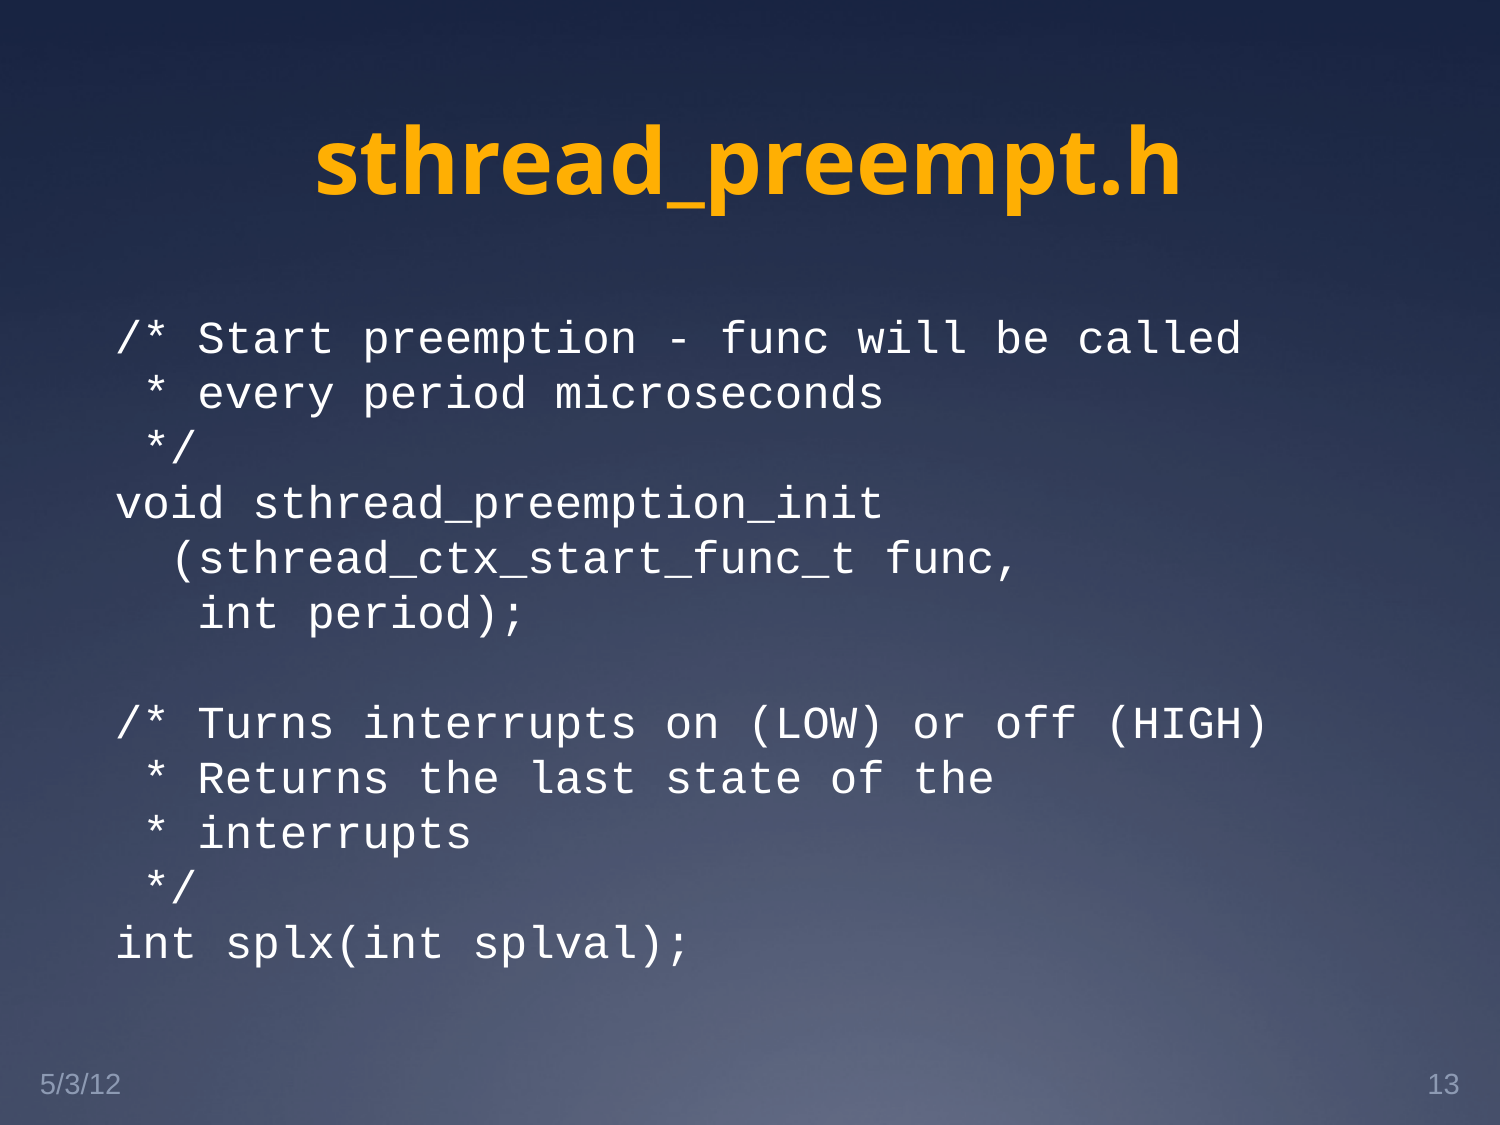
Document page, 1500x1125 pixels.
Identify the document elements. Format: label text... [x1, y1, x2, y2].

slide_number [24, 1052, 288, 1113]
slide_number 13 [1374, 1052, 1475, 1113]
list /* Start preemption - func will be called * every period microseconds */ void sthread_preemption_init (sthread_ctx_start_func_t func, int period); /* Turns interrupts on (LOW) or off (HIGH) * Returns the last state of the * interrupts */ int splx(int splval); [99, 299, 1400, 1005]
title sthread_preempt.h [37, 95, 1463, 225]
